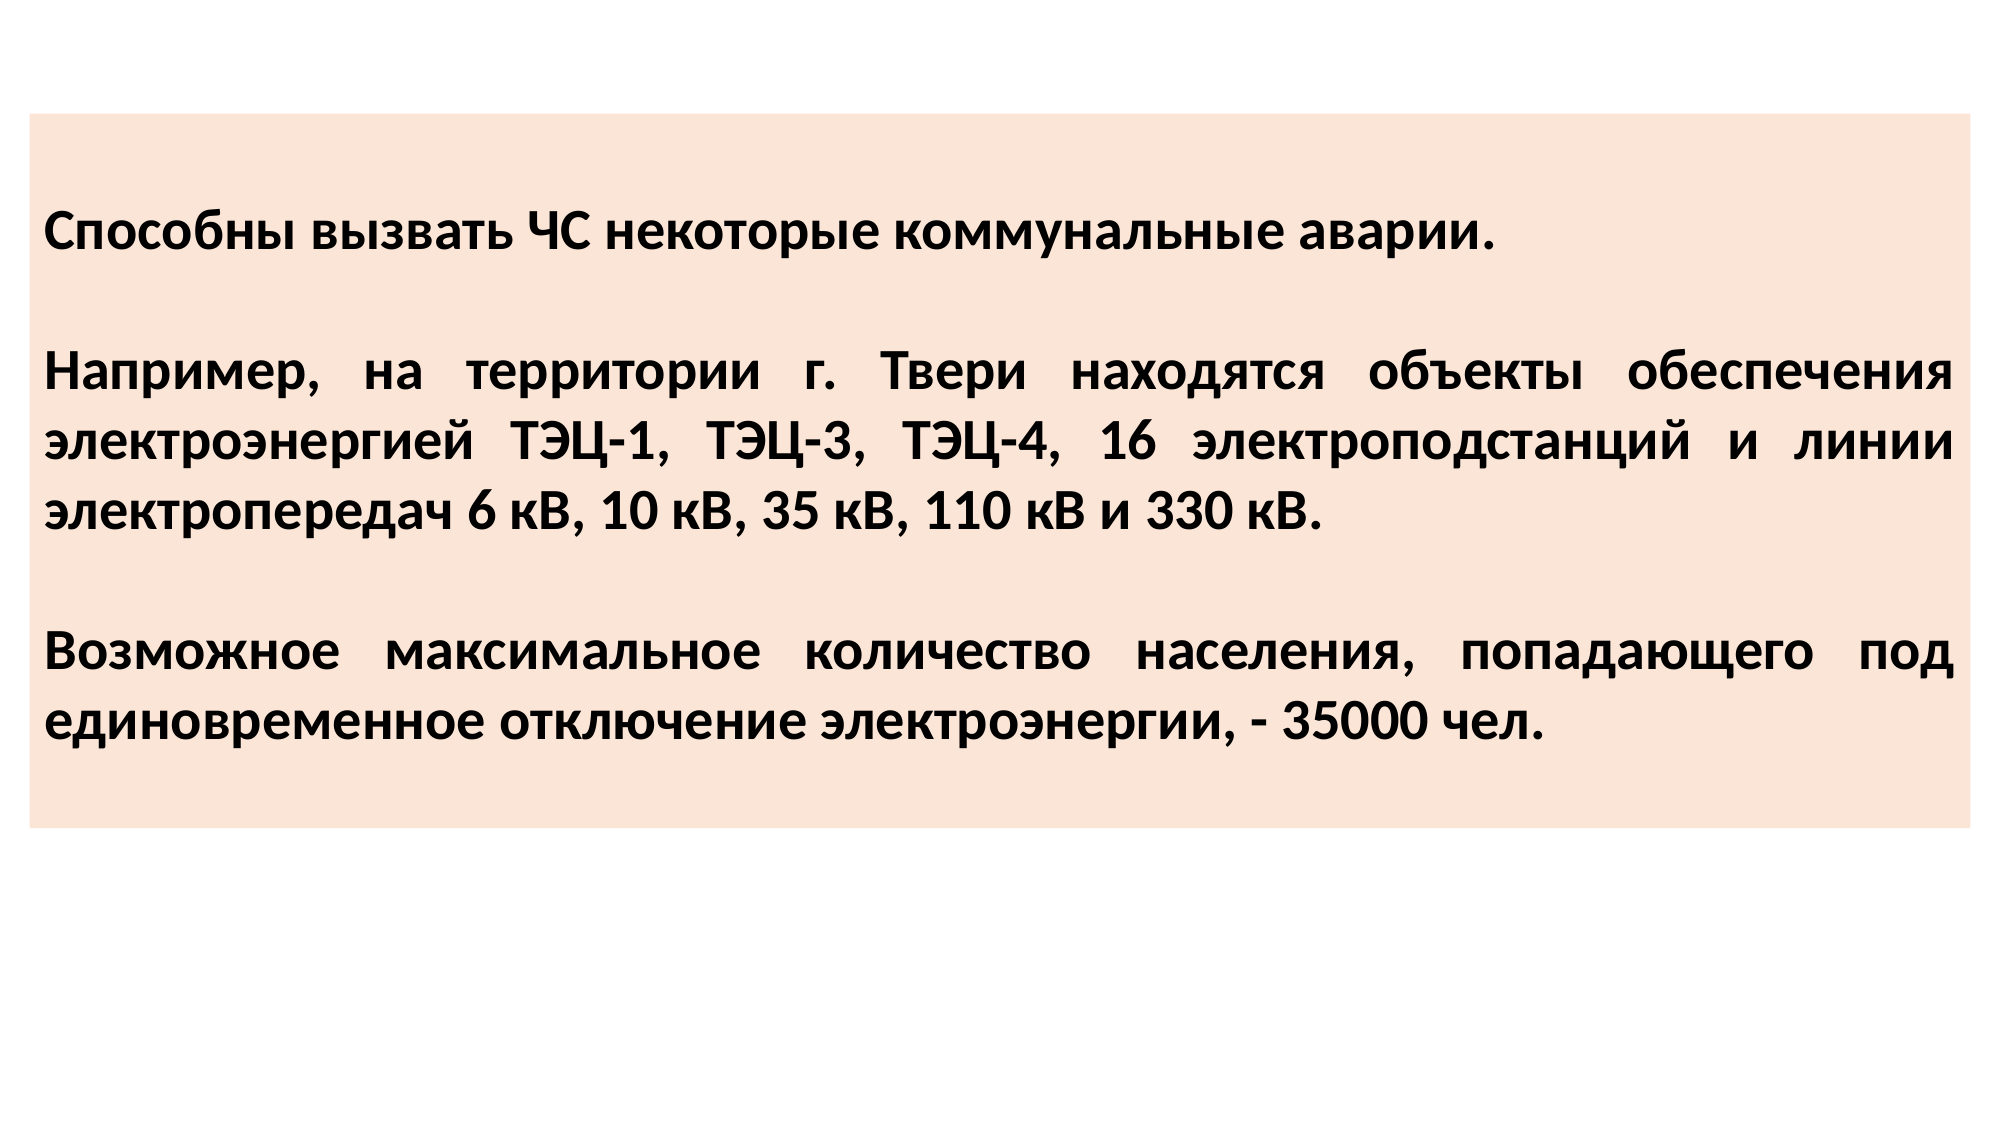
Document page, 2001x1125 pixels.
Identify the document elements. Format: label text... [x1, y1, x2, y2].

text_box Способны вызвать ЧС некоторые коммунальные аварии. Например, на территории г. Твери находятся объекты обеспечения электроэнергией ТЭЦ-1, ТЭЦ-3, ТЭЦ-4, 16 электроподстанций и линии электропередач 6 кВ, 10 кВ, 35 кВ, 110 кВ и 330 кВ. Возможное максимальное количество населения, попадающего под единовременное отключение электроэнергии, - 35000 чел. [29, 113, 1971, 829]
